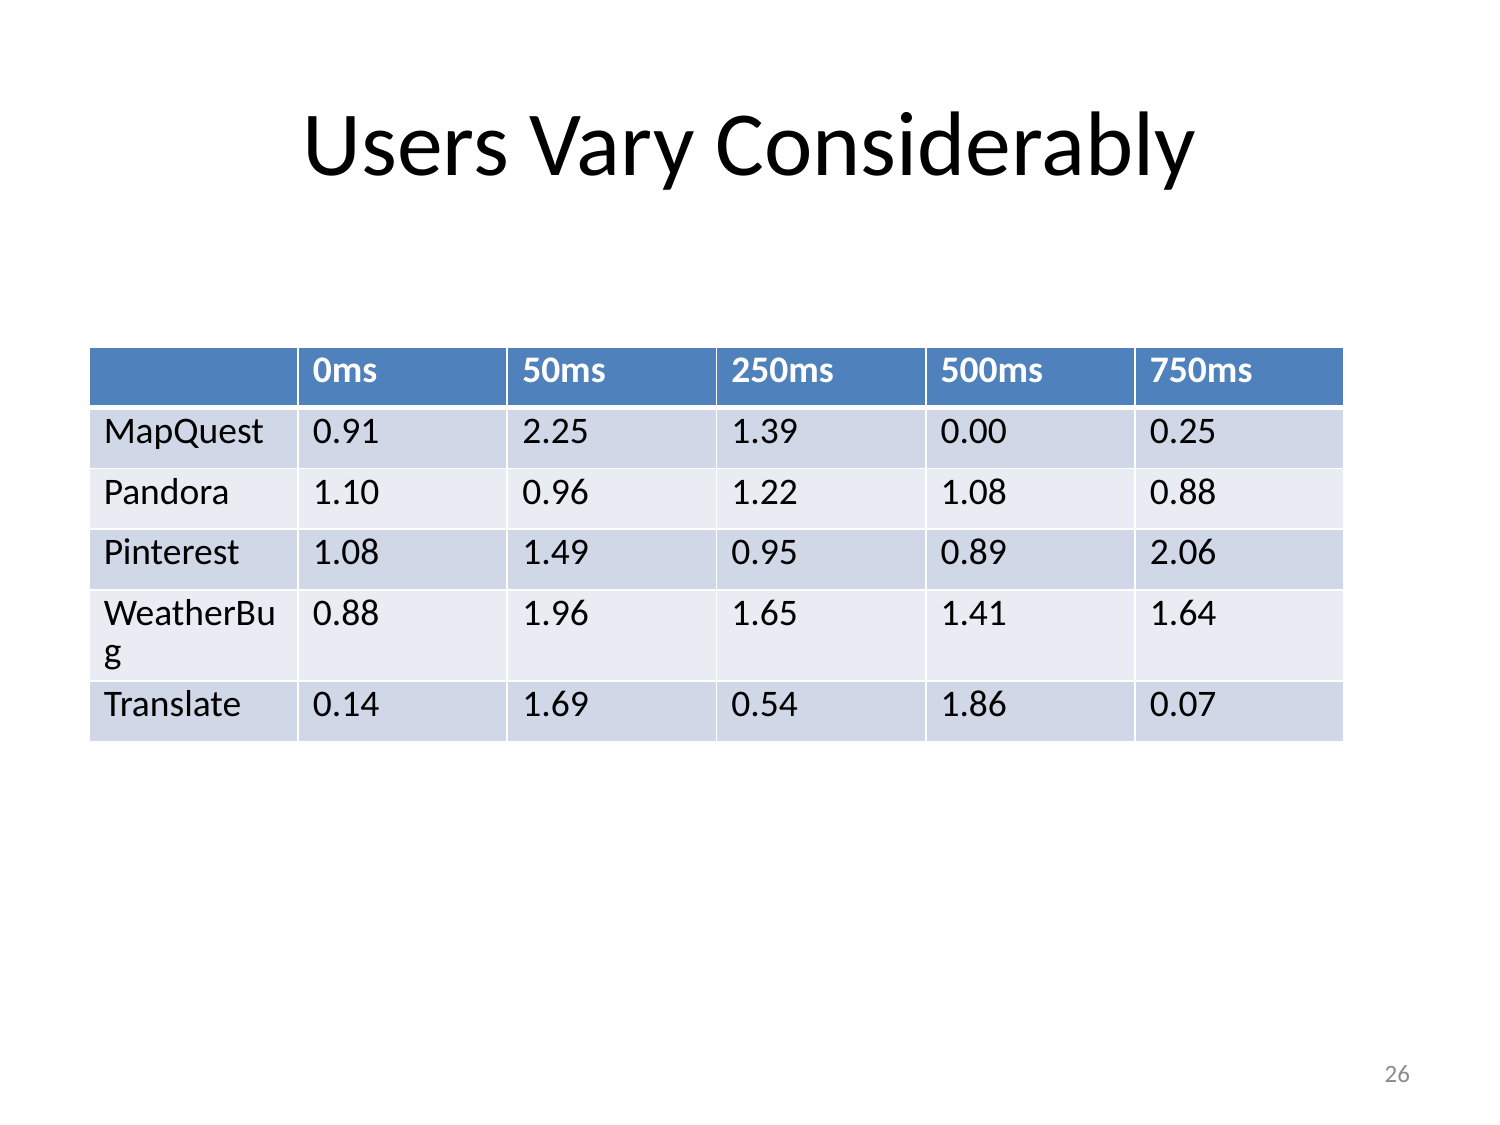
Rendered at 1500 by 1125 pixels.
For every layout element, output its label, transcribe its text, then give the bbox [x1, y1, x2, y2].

table_cell 0.91 [299, 410, 506, 468]
table_cell 1.39 [717, 410, 925, 468]
table_header 500ms [927, 348, 1134, 405]
table_cell Translate [90, 682, 297, 741]
table_header [90, 348, 297, 405]
table_cell 0.96 [508, 469, 716, 528]
table_cell 0.25 [1136, 410, 1343, 468]
table_cell 1.08 [927, 469, 1134, 528]
table_cell WeatherBug [90, 591, 297, 680]
title Users Vary Considerably [75, 45, 1425, 233]
table_cell 1.86 [927, 682, 1134, 741]
table_cell MapQuest [90, 410, 297, 468]
table_cell 1.96 [508, 591, 716, 680]
table_header 0ms [299, 348, 506, 405]
table_cell 1.69 [508, 682, 716, 741]
table_cell Pinterest [90, 530, 297, 589]
table_cell 0.88 [1136, 469, 1343, 528]
table_cell 1.64 [1136, 591, 1343, 680]
table_header 50ms [508, 348, 716, 405]
table_header 250ms [717, 348, 925, 405]
table_cell Pandora [90, 469, 297, 528]
table_cell 2.06 [1136, 530, 1343, 589]
table_cell 1.10 [299, 469, 506, 528]
table_cell 0.89 [927, 530, 1134, 589]
table_header 750ms [1136, 348, 1343, 405]
table_cell 1.22 [717, 469, 925, 528]
table_cell 1.08 [299, 530, 506, 589]
table_cell 1.65 [717, 591, 925, 680]
table_cell 2.25 [508, 410, 716, 468]
table_cell 0.95 [717, 530, 925, 589]
table_cell 0.54 [717, 682, 925, 741]
slide_number 26 [1074, 1042, 1425, 1103]
table_cell 0.00 [927, 410, 1134, 468]
table_cell 0.88 [299, 591, 506, 680]
table_cell 0.14 [299, 682, 506, 741]
table_cell 0.07 [1136, 682, 1343, 741]
table_cell 1.41 [927, 591, 1134, 680]
table_cell 1.49 [508, 530, 716, 589]
